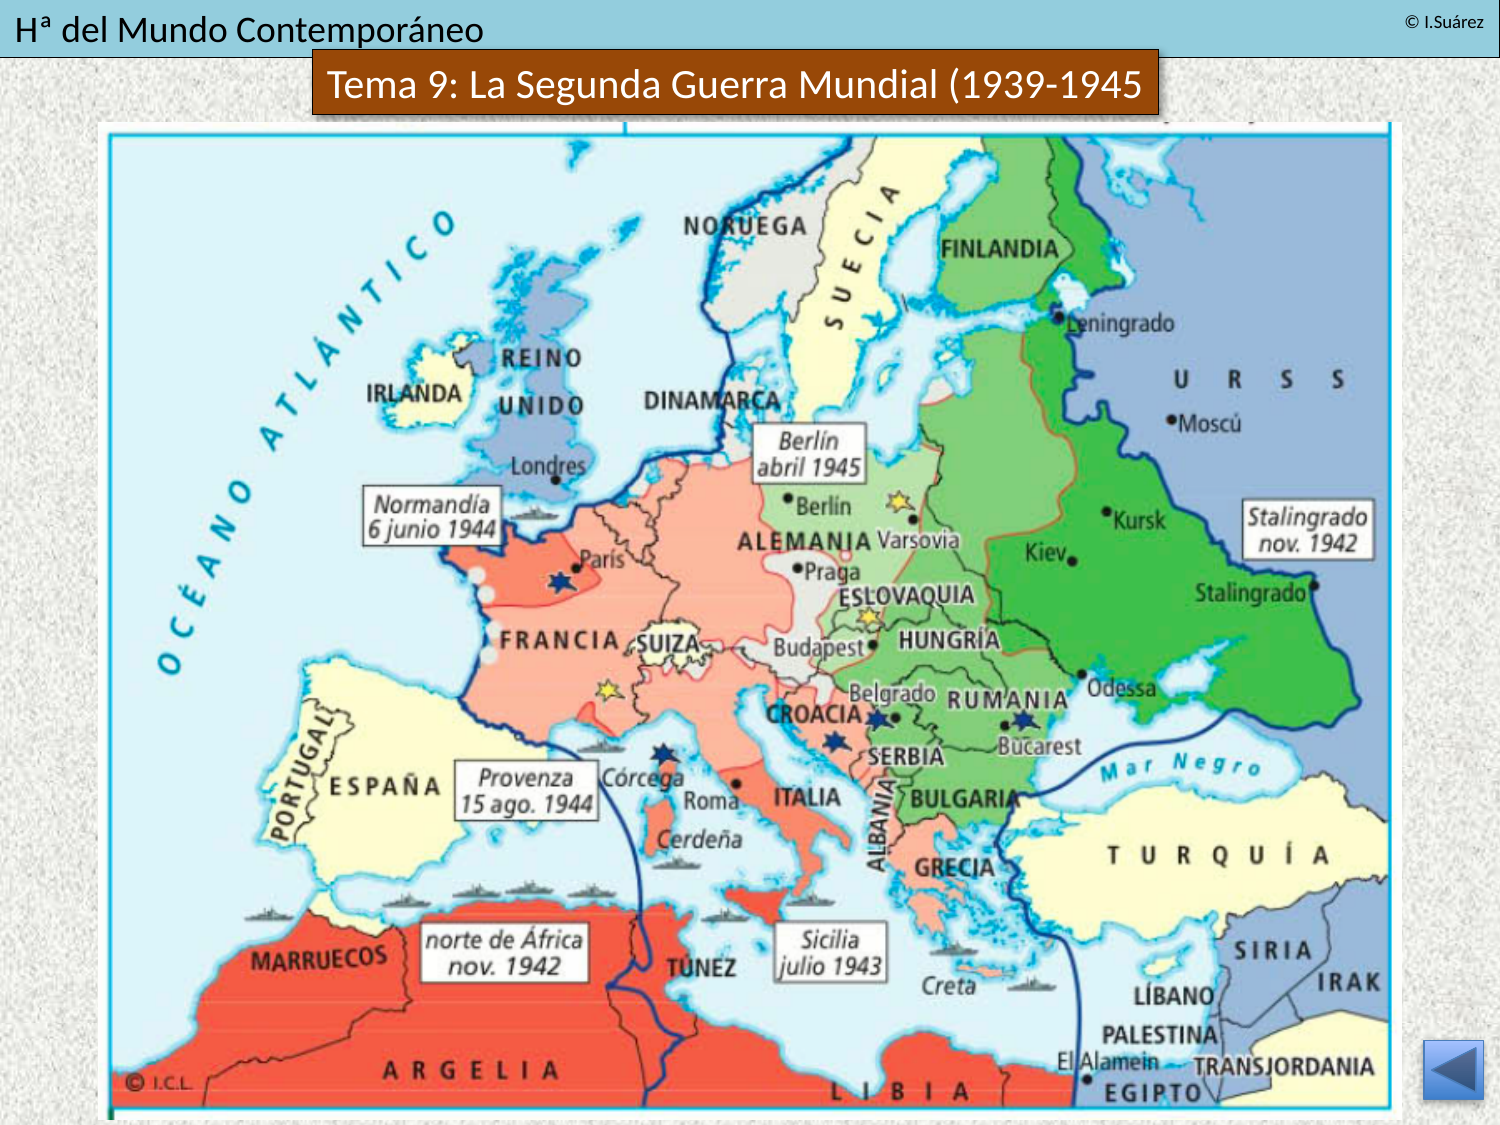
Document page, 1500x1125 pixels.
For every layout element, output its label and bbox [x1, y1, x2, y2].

picture [0, 58, 1500, 1125]
text_box [1423, 1040, 1484, 1100]
